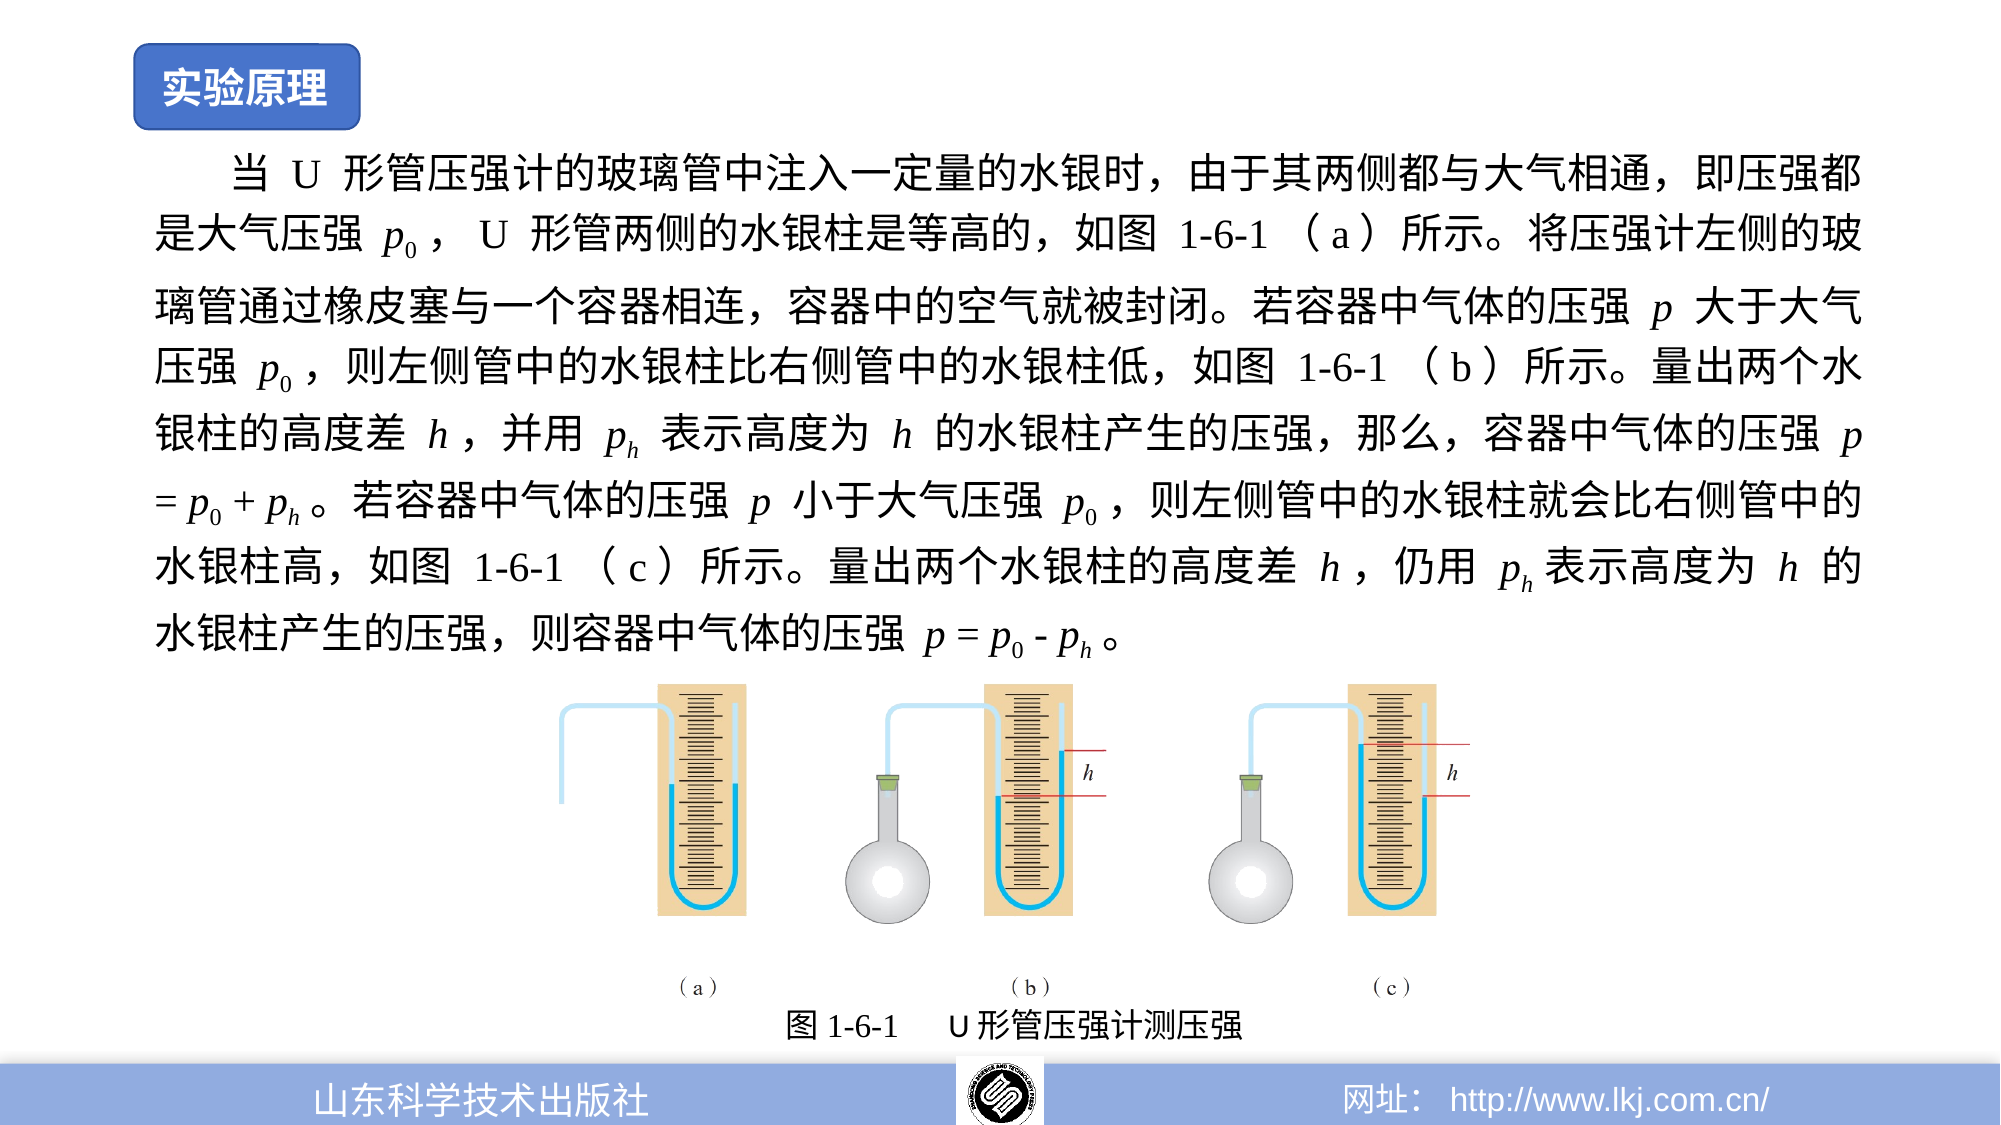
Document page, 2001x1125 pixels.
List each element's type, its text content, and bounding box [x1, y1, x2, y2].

text_box [1044, 1062, 2000, 1125]
picture [955, 1055, 1044, 1125]
text_box 网址：http://www.lkj.com.cn/ [1222, 1070, 1890, 1125]
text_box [133, 43, 363, 130]
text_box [139, 122, 1879, 1053]
text_box [0, 1062, 955, 1125]
text_box 山东科学技术出版社 [147, 1069, 815, 1125]
